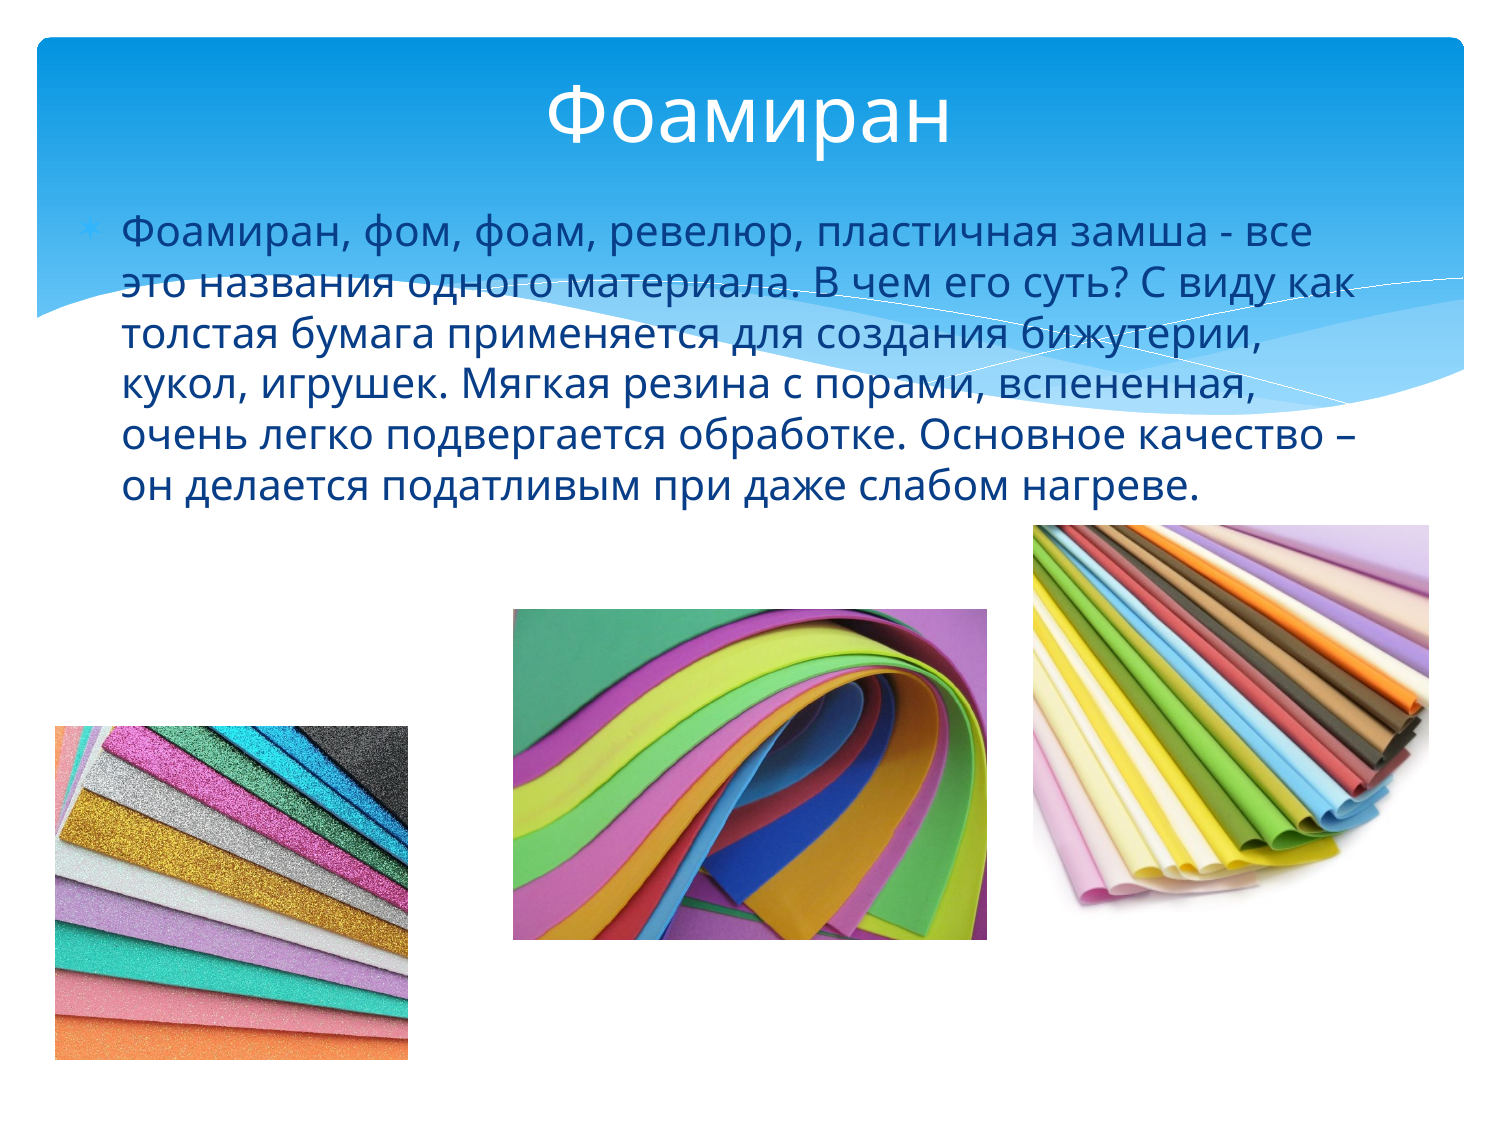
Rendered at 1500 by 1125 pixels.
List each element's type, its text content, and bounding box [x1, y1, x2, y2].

title Фоамиран [75, 55, 1425, 261]
picture [1033, 525, 1429, 921]
picture [55, 725, 408, 1060]
list Фоамиран, фом, фоам, ревелюр, пластичная замша - все это названия одного материала. В чем его суть? С виду как толстая бумага применяется для создания бижутерии, кукол, игрушек. Мягкая резина с порами, вспененная, очень легко подвергается обработке. Основное качество – он делается податливым при даже слабом нагреве. [64, 196, 1388, 563]
picture [513, 609, 987, 941]
